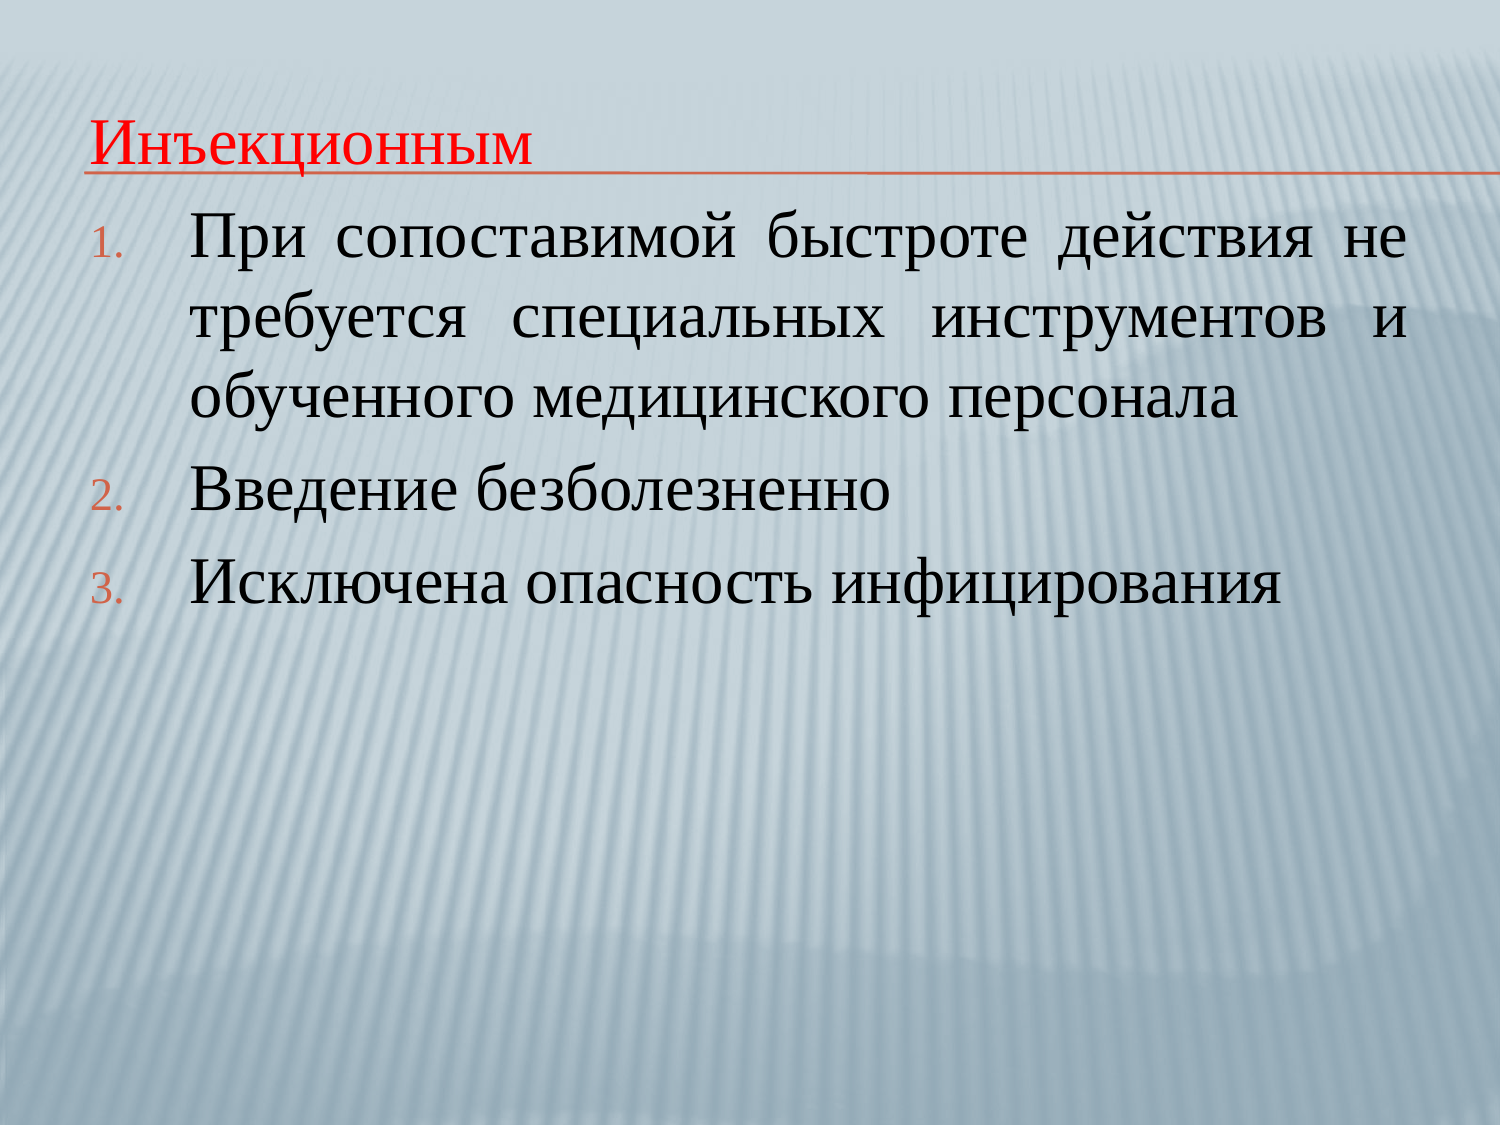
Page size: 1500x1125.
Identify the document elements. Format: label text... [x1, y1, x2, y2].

list Инъекционным При сопоставимой быстроте действия не требуется специальных инструментов и обученного медицинского персонала Введение безболезненно Исключена опасность инфицирования [75, 90, 1425, 1005]
